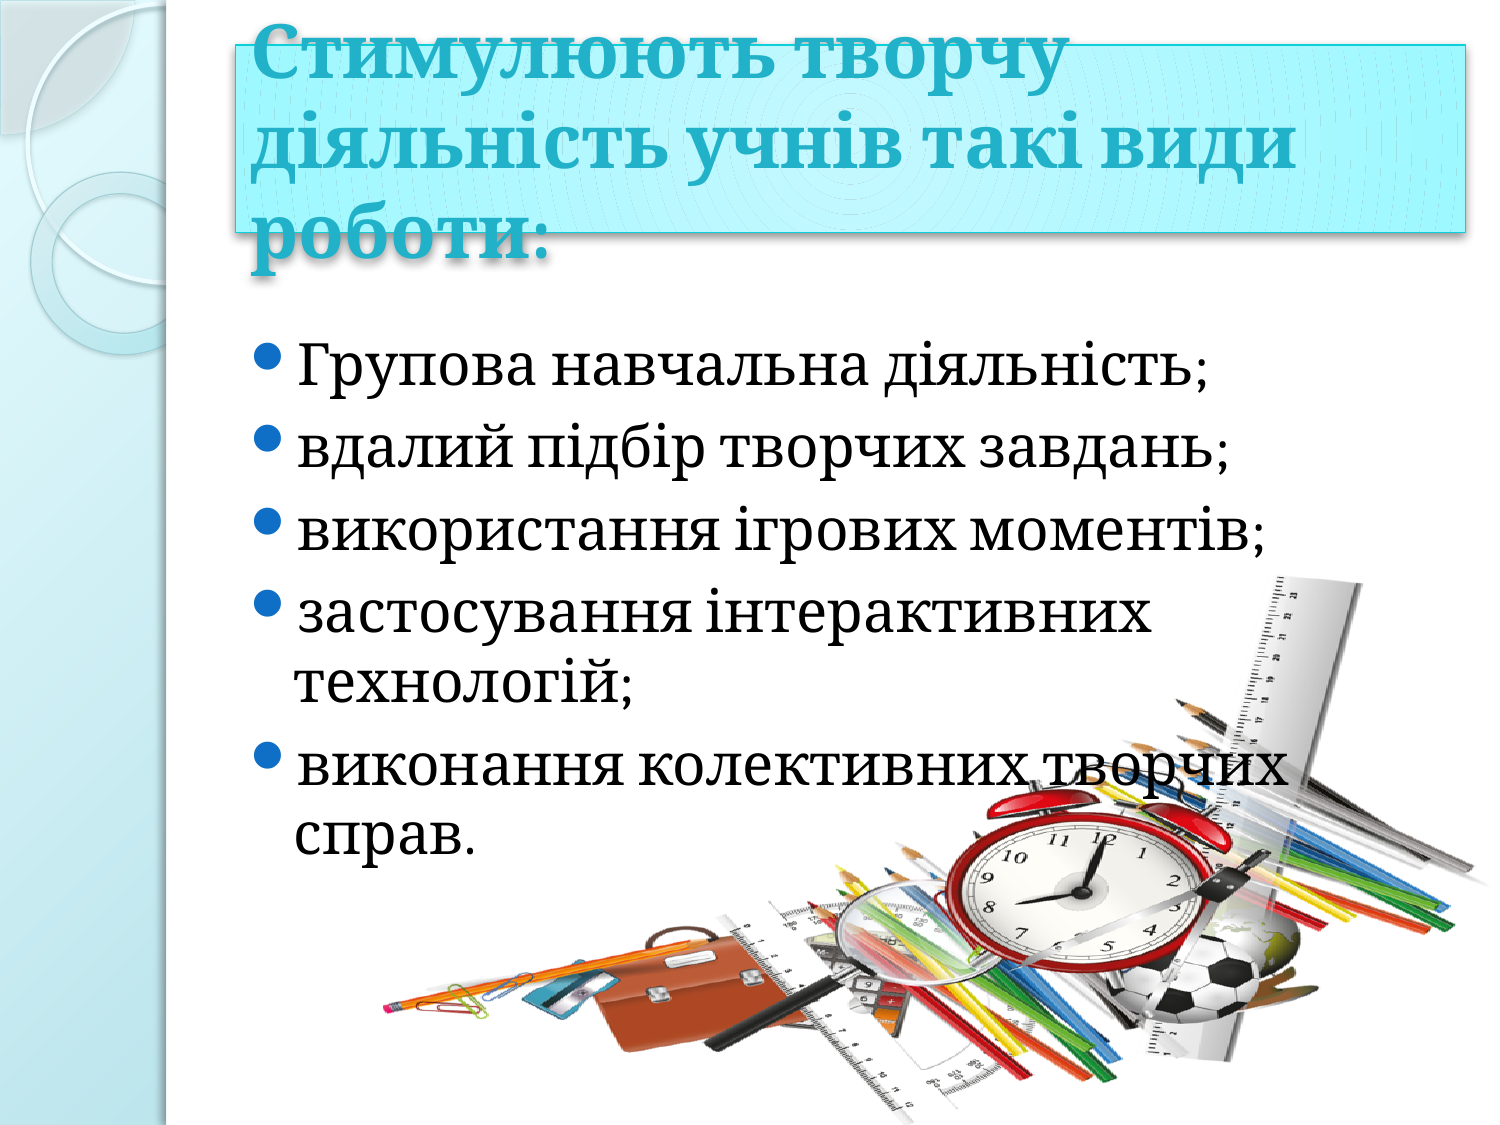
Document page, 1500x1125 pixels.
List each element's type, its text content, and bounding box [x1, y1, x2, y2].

picture [383, 574, 1500, 1125]
title Стимулюють творчу діяльність учнів такі види роботи: [235, 44, 1466, 233]
list Групова навчальна діяльність; вдалий підбір творчих завдань; використання ігрових моментів; застосування інтерактивних технологій; виконання колективних творчих справ. [235, 237, 1466, 1025]
